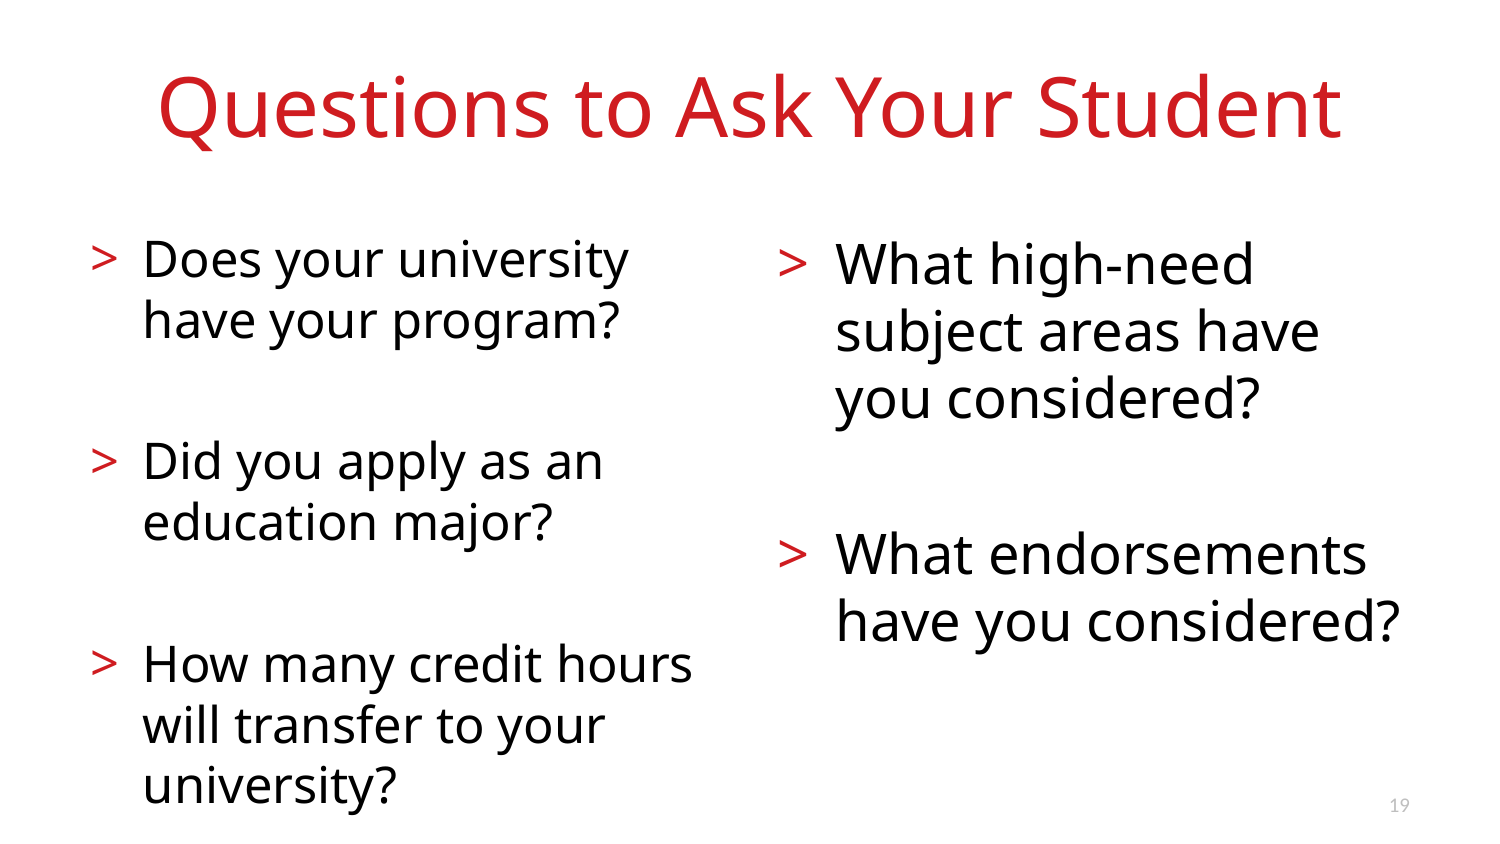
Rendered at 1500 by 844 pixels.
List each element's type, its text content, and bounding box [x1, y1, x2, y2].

list Does your university have your program? Did you apply as an education major? How many credit hours will transfer to your university? [75, 219, 738, 827]
title Questions to Ask Your Student [75, 33, 1425, 175]
slide_number 19 [1074, 782, 1425, 827]
list What high-need subject areas have you considered? What endorsements have you considered? [762, 220, 1425, 718]
